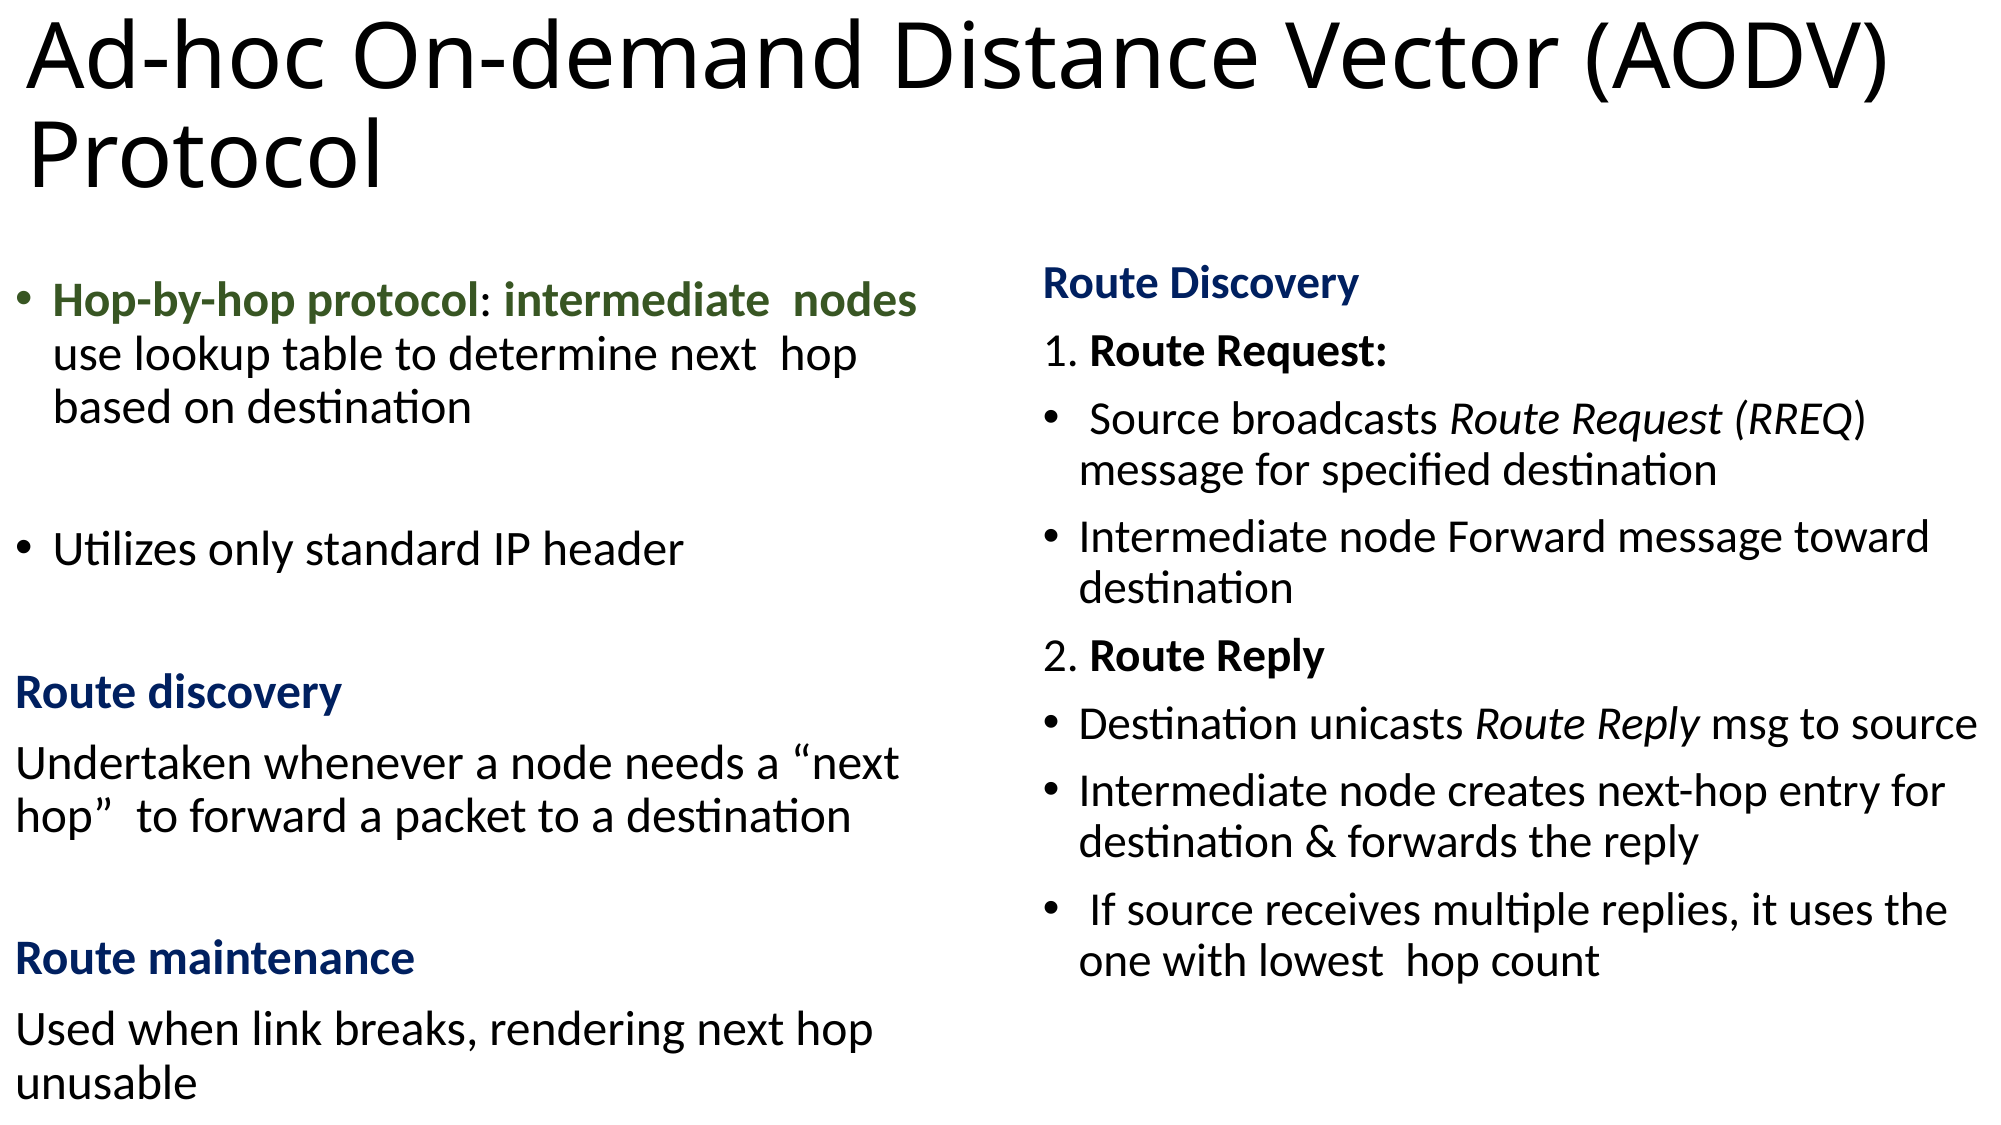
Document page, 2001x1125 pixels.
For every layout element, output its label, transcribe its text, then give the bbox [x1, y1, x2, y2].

list Hop-by-hop protocol: intermediate nodes use lookup table to determine next hop based on destination Utilizes only standard IP header Route discovery Undertaken whenever a node needs a “next hop” to forward a packet to a destination Route maintenance Used when link breaks, rendering next hop unusable [0, 189, 988, 1125]
list Route Discovery 1. Route Request: Source broadcasts Route Request (RREQ) message for specified destination Intermediate node Forward message toward destination 2. Route Reply Destination unicasts Route Reply msg to source Intermediate node creates next-hop entry for destination & forwards the reply If source receives multiple replies, it uses the one with lowest hop count [1027, 250, 2000, 1037]
title Ad-hoc On-demand Distance Vector (AODV) Protocol [11, 0, 2000, 218]
